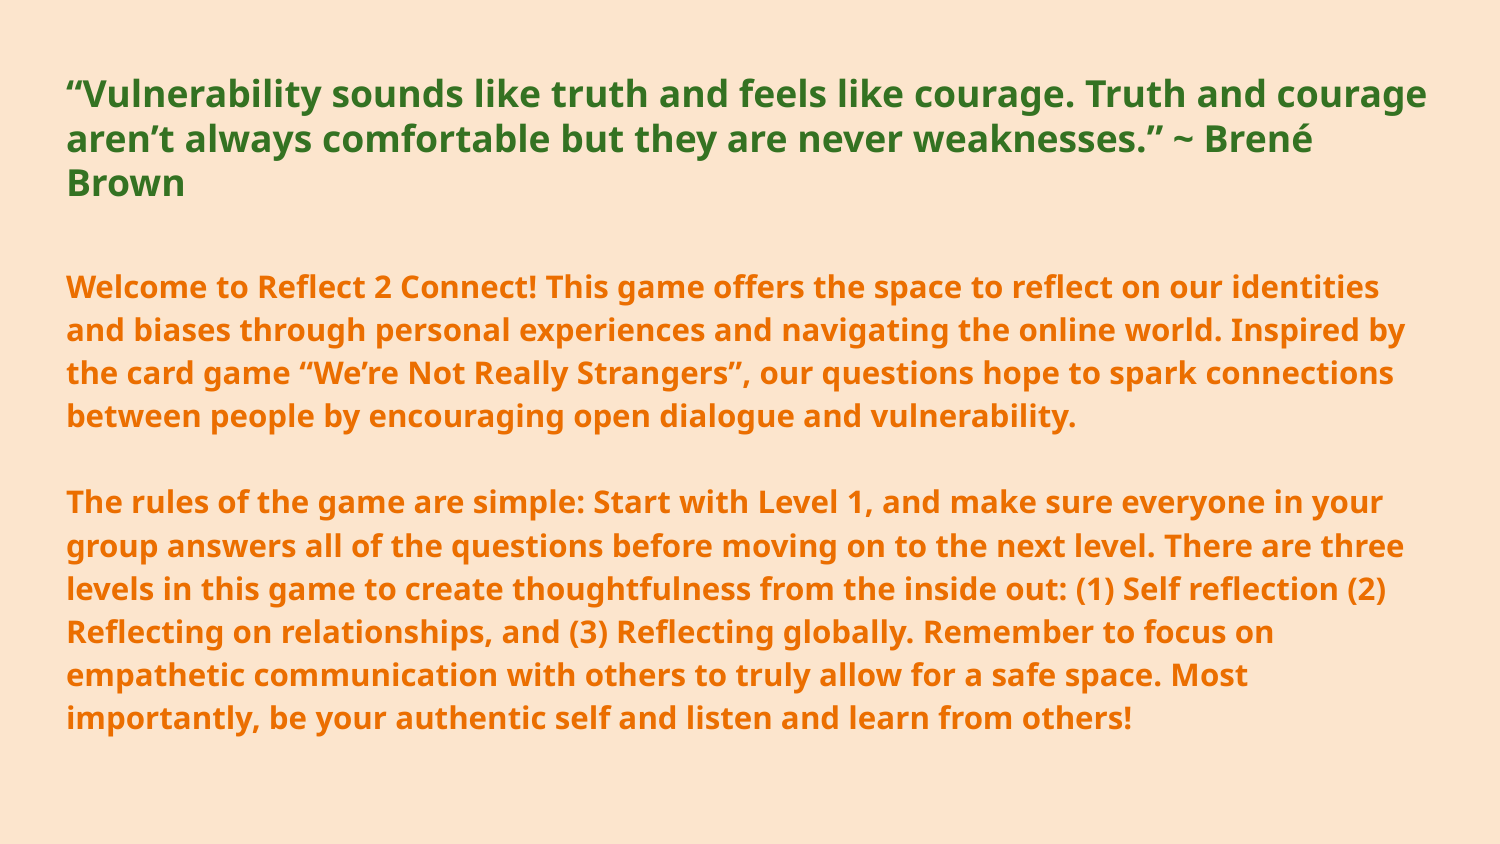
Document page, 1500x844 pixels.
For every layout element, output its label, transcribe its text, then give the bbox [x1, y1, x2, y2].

list Welcome to Reflect 2 Connect! This game offers the space to reflect on our identities and biases through personal experiences and navigating the online world. Inspired by the card game “We’re Not Really Strangers”, our questions hope to spark connections between people by encouraging open dialogue and vulnerability. The rules of the game are simple: Start with Level 1, and make sure everyone in your group answers all of the questions before moving on to the next level. There are three levels in this game to create thoughtfulness from the inside out: (1) Self reflection (2) Reflecting on relationships, and (3) Reflecting globally. Remember to focus on empathetic communication with others to truly allow for a safe space. Most importantly, be your authentic self and listen and learn from others! [51, 246, 1449, 750]
title “Vulnerability sounds like truth and feels like courage. Truth and courage aren’t always comfortable but they are never weaknesses.” ~ Brené Brown [51, 55, 1449, 149]
